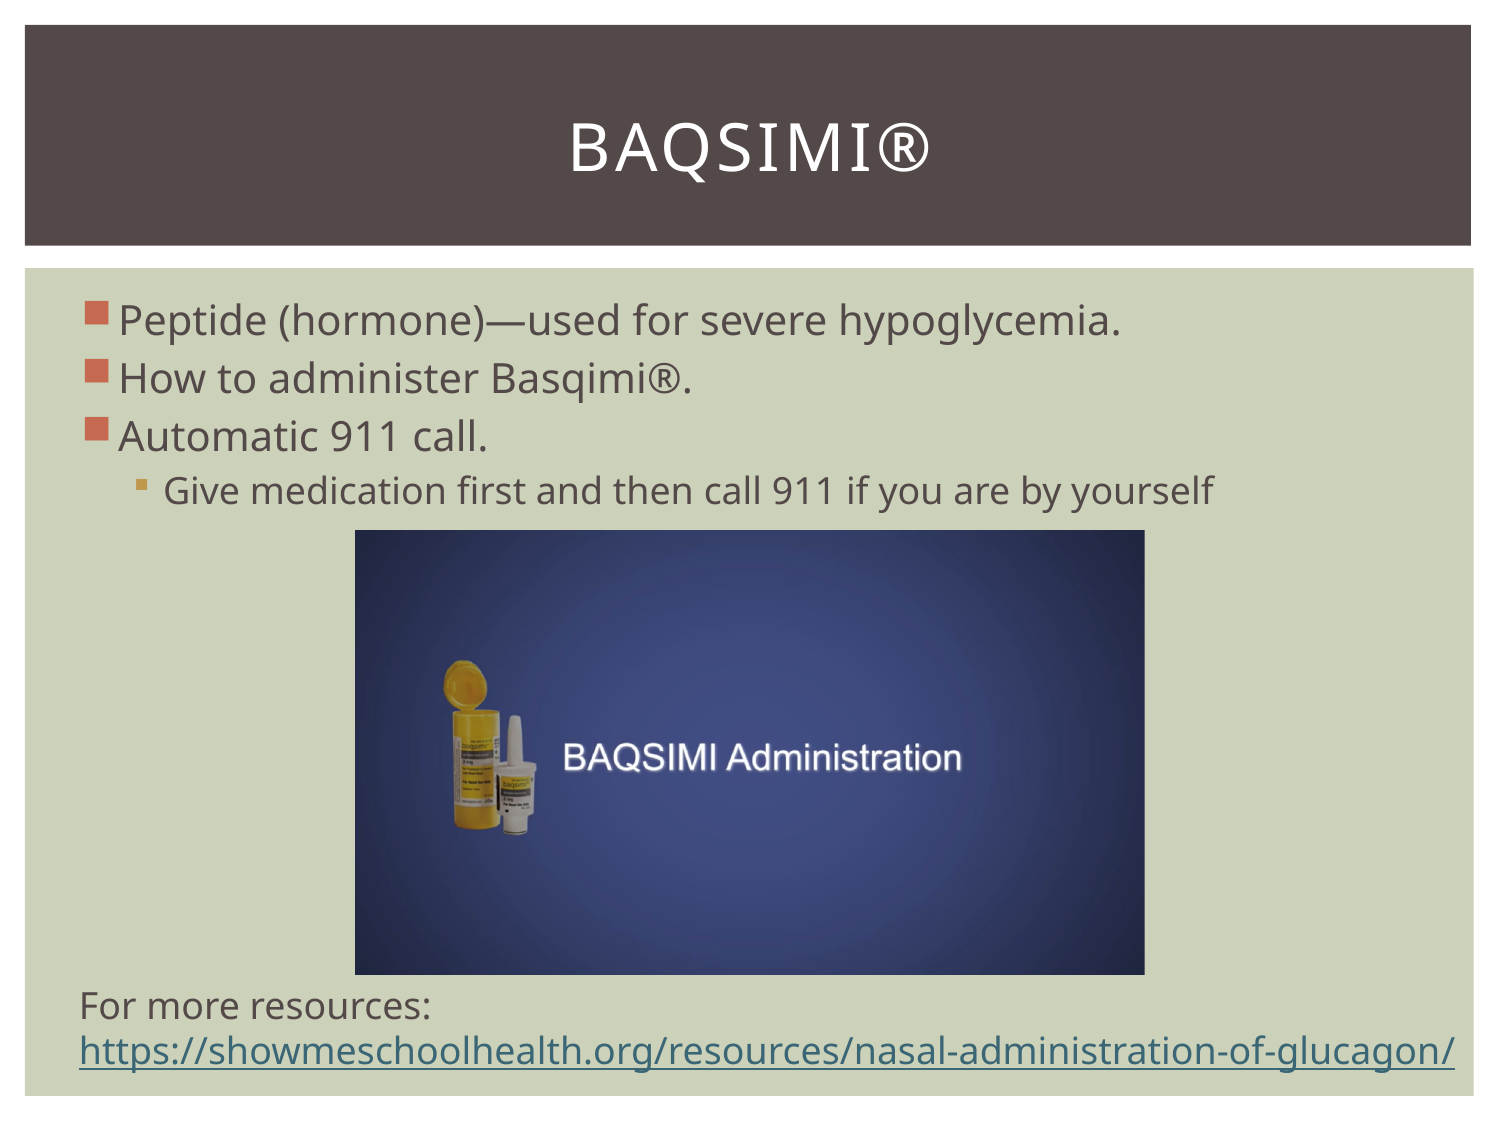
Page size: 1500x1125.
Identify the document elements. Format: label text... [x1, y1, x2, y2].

list Peptide (hormone)—used for severe hypoglycemia. How to administer Basqimi®. Automatic 911 call. Give medication first and then call 911 if you are by yourself [58, 285, 1438, 974]
text_box For more resources: https://showmeschoolhealth.org/resources/nasal-administration-of-glucagon/ [4, 974, 1471, 1086]
picture [354, 530, 1146, 976]
title baqsimi® [62, 58, 1438, 232]
